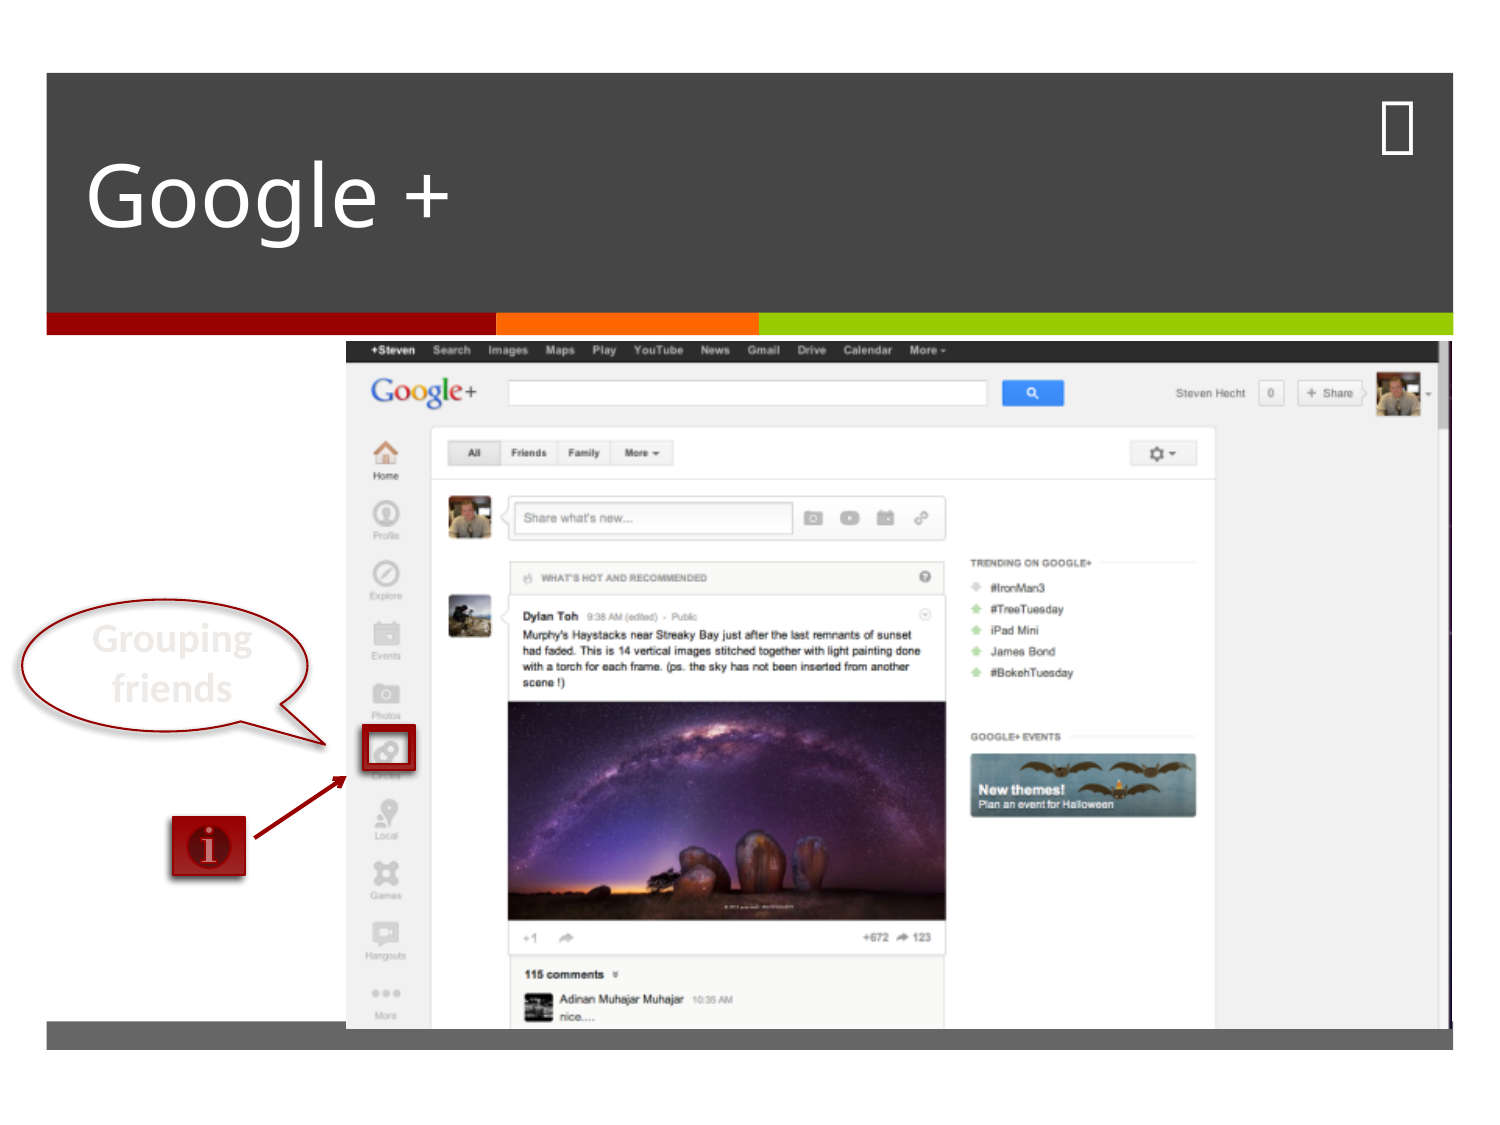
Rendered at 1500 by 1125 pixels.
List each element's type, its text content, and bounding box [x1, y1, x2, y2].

text_box [172, 816, 246, 876]
text_box [75, 622, 327, 746]
text_box [118, 598, 211, 602]
title Google + [69, 73, 1351, 253]
picture [346, 340, 1453, 1029]
text_box [21, 615, 69, 716]
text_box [253, 775, 348, 839]
text_box Grouping friends [69, 602, 276, 718]
